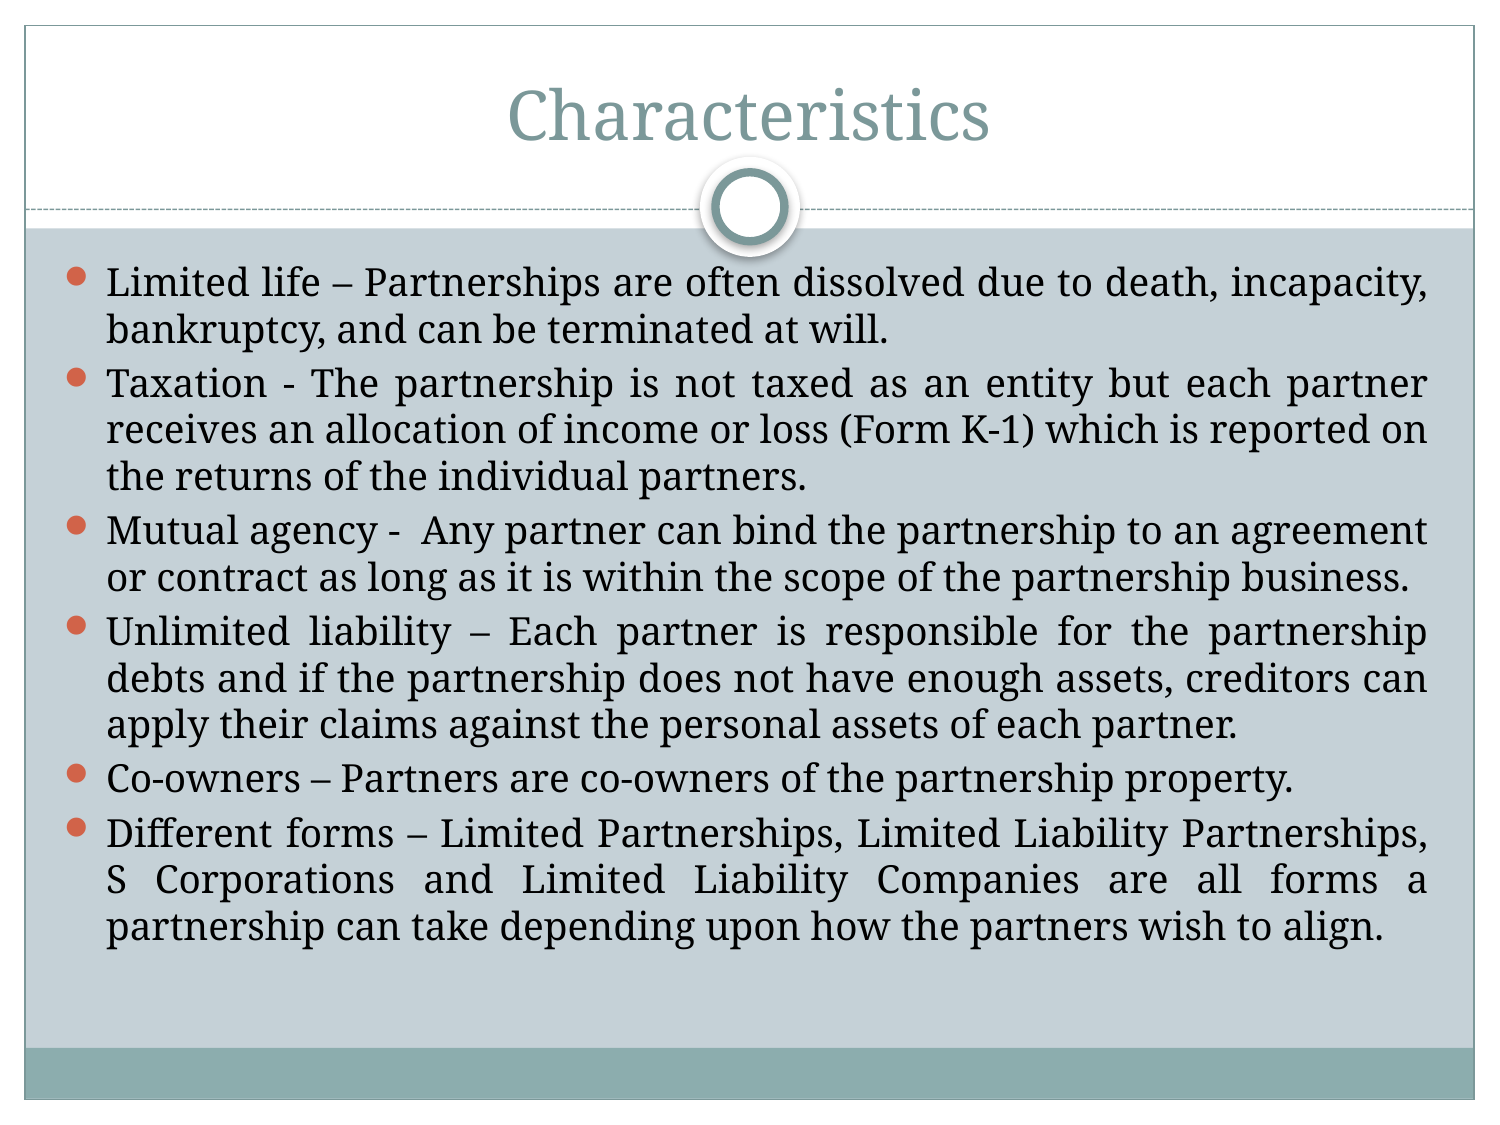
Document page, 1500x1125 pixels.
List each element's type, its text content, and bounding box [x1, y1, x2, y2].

title Characteristics [49, 37, 1450, 162]
list Limited life – Partnerships are often dissolved due to death, incapacity, bankruptcy, and can be terminated at will. Taxation - The partnership is not taxed as an entity but each partner receives an allocation of income or loss (Form K-1) which is reported on the returns of the individual partners. Mutual agency - Any partner can bind the partnership to an agreement or contract as long as it is within the scope of the partnership business. Unlimited liability – Each partner is responsible for the partnership debts and if the partnership does not have enough assets, creditors can apply their claims against the personal assets of each partner. Co-owners – Partners are co-owners of the partnership property. Different forms – Limited Partnerships, Limited Liability Partnerships, S Corporations and Limited Liability Companies are all forms a partnership can take depending upon how the partners wish to align. [49, 250, 1445, 1001]
